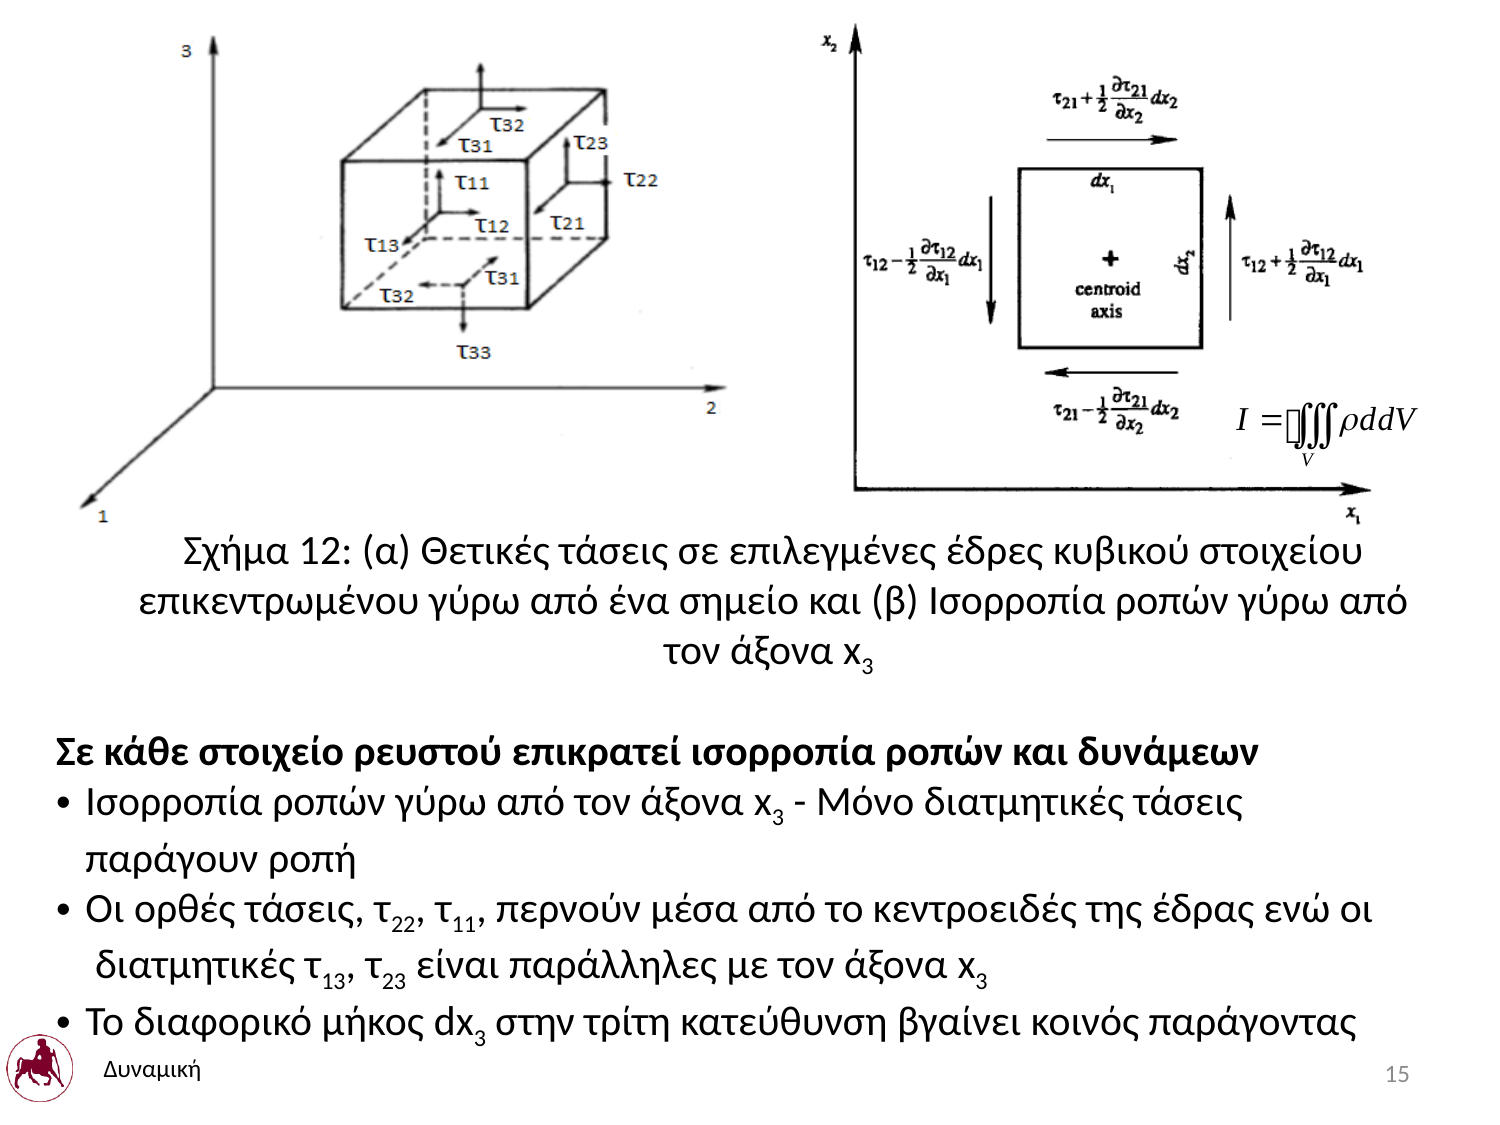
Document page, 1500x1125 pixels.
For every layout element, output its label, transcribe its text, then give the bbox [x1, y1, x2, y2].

picture [792, 6, 1438, 539]
picture [6, 1034, 74, 1102]
text_box Σε κάθε στοιχείο ρευστού επικρατεί ισορροπία ροπών και δυνάμεων Ισορροπία ροπών γύρω από τον άξονα x3 - Μόνο διατμητικές τάσεις παράγουν ροπή Οι ορθές τάσεις, τ22, τ11, περνούν μέσα από το κεντροειδές της έδρας ενώ οι διατμητικές τ13, τ23 είναι παράλληλες με τον άξονα x3 Το διαφορικό μήκος dx3 στην τρίτη κατεύθυνση βγαίνει κοινός παράγοντας [41, 716, 1407, 1109]
text_box Σχήμα 12: (α) Θετικές τάσεις σε επιλεγμένες έδρες κυβικού στοιχείου επικεντρωμένου γύρω από ένα σημείο και (β) Ισορροπία ροπών γύρω από τον άξονα x3 [112, 515, 1435, 687]
slide_number 15 [1074, 1042, 1425, 1103]
picture [64, 35, 732, 528]
text_box Δυναμική [88, 1037, 564, 1098]
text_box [1231, 392, 1424, 473]
